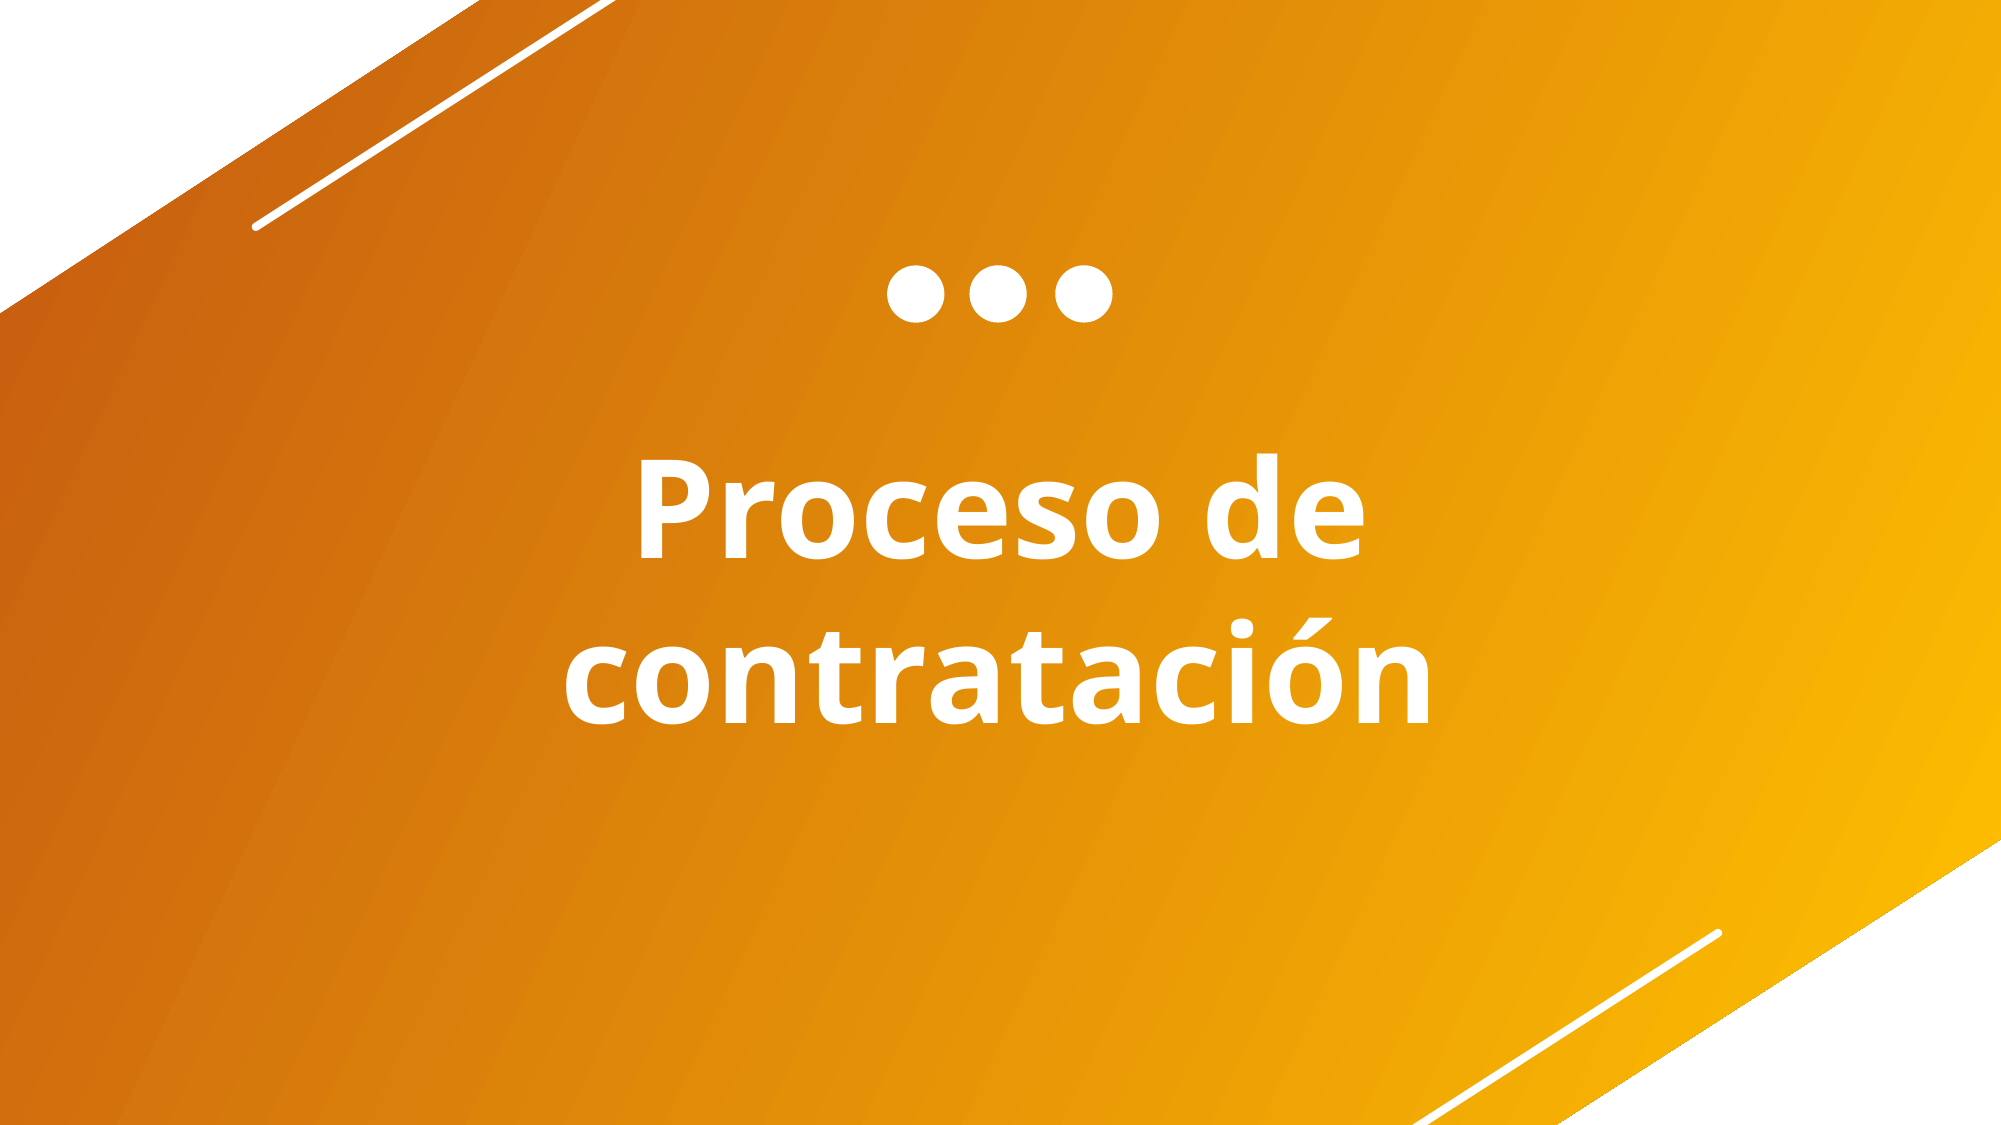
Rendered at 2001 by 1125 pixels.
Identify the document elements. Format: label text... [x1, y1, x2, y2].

text_box [1410, 927, 1724, 1125]
text_box [0, 0, 2000, 1125]
text_box Proceso de contratación [357, 414, 1643, 759]
text_box [250, 0, 618, 232]
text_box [887, 265, 1113, 323]
